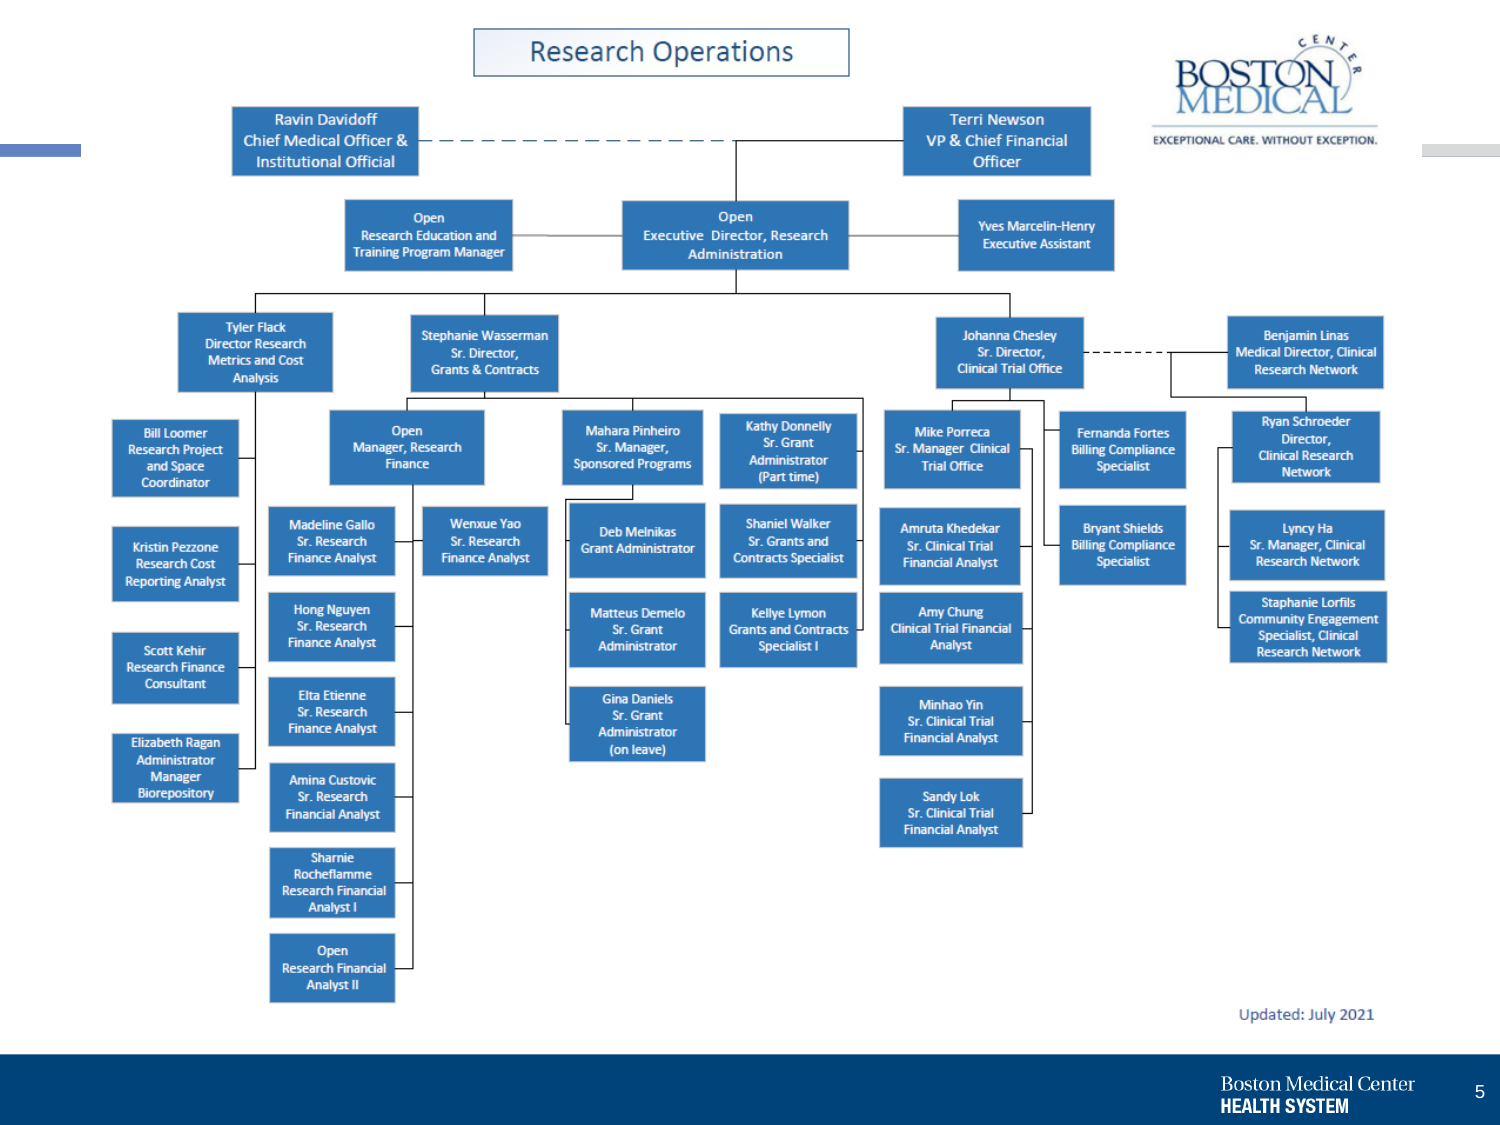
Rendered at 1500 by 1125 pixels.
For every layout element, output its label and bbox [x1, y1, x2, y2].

picture [1220, 1073, 1415, 1118]
picture [81, 12, 1422, 1047]
